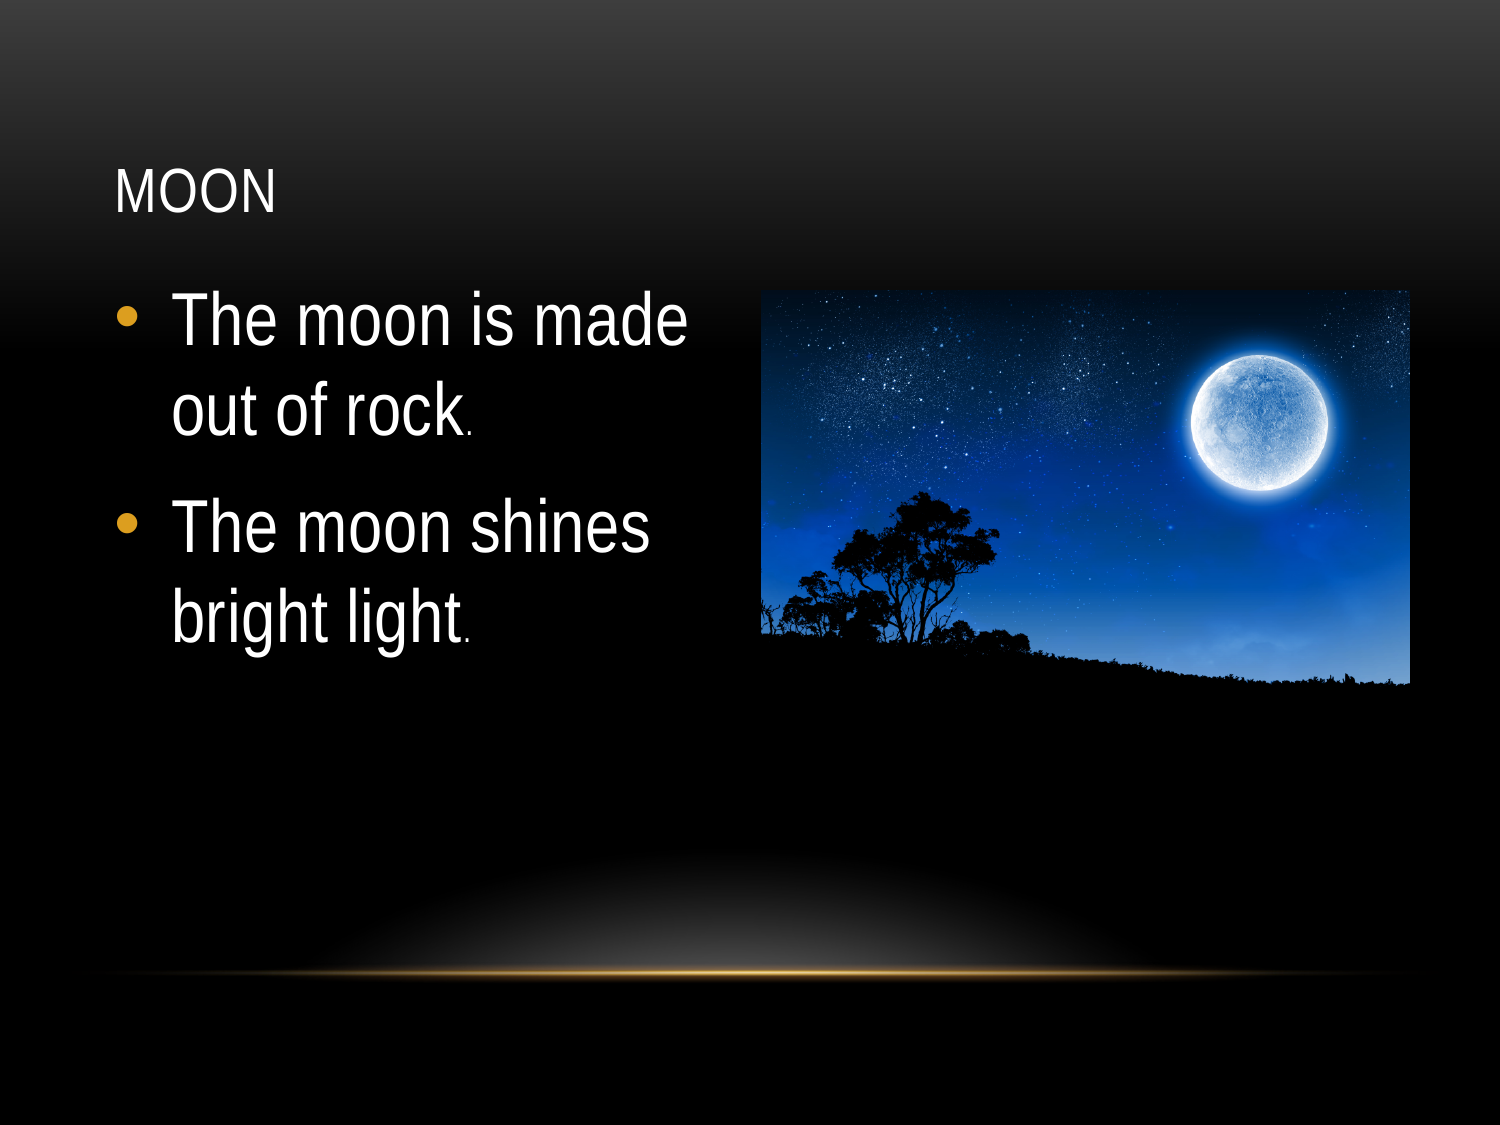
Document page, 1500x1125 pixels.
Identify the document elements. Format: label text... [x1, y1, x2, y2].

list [761, 290, 1410, 722]
title moon [99, 45, 1400, 233]
picture [0, 0, 1500, 1125]
list The moon is made out of rock. The moon shines bright light. [99, 262, 713, 938]
